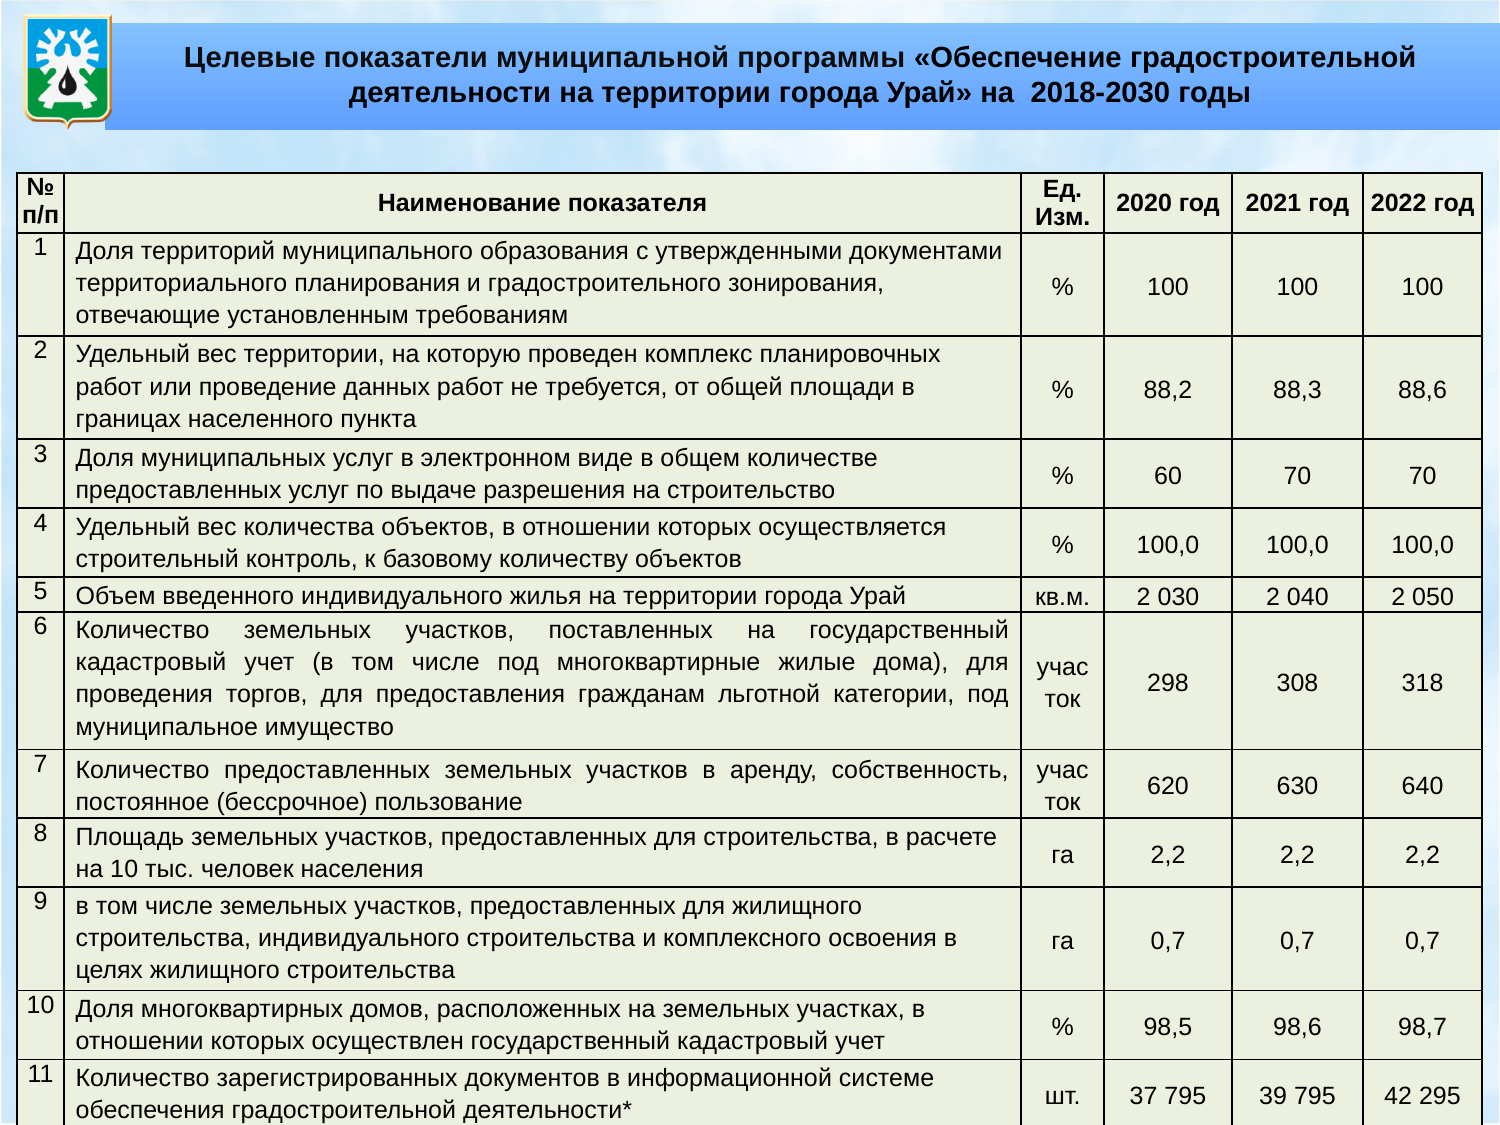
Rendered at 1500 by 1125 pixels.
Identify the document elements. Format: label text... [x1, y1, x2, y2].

table_cell % [1022, 509, 1103, 576]
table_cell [1022, 991, 1103, 1059]
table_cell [65, 750, 1020, 817]
table_cell Доля территорий муниципального образования с утвержденными документами территориального планирования и градостроительного зонирования, отвечающие установленным требованиям [65, 234, 1020, 335]
table_cell 88,6 [1364, 337, 1481, 438]
table_cell 298 [1105, 613, 1231, 749]
table_cell 5 [18, 578, 63, 611]
table_cell участок [1022, 613, 1103, 749]
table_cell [1233, 888, 1362, 990]
table_cell 4 [18, 509, 63, 576]
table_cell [1233, 750, 1362, 817]
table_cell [1105, 1060, 1231, 1125]
table_cell 70 [1364, 440, 1481, 507]
table_cell 308 [1233, 613, 1362, 749]
table_cell 100,0 [1105, 509, 1231, 576]
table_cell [1105, 750, 1231, 817]
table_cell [1233, 1060, 1362, 1125]
table_cell Объем введенного индивидуального жилья на территории города Урай [65, 578, 1020, 611]
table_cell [65, 991, 1020, 1059]
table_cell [65, 888, 1020, 990]
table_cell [1364, 888, 1481, 990]
table_header Ед. Изм. [1022, 174, 1103, 232]
table_cell 3 [18, 440, 63, 507]
table_cell 70 [1233, 440, 1362, 507]
table_cell % [1022, 440, 1103, 507]
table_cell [1364, 613, 1481, 749]
picture [0, 0, 1500, 1125]
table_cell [1364, 1060, 1481, 1125]
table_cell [1022, 750, 1103, 817]
table_cell 88,3 [1233, 337, 1362, 438]
table_header 2020 год [1105, 174, 1231, 232]
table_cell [1364, 991, 1481, 1059]
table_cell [1022, 819, 1103, 886]
table_cell % [1022, 337, 1103, 438]
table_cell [18, 888, 63, 990]
table_cell 6 [18, 613, 63, 749]
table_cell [65, 1060, 1020, 1125]
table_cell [1022, 1060, 1103, 1125]
table_cell 100,0 [1233, 509, 1362, 576]
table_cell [65, 819, 1020, 886]
table_header 2021 год [1233, 174, 1362, 232]
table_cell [1233, 991, 1362, 1059]
table_cell 2 030 [1105, 578, 1231, 611]
table_cell 2 050 [1364, 578, 1481, 611]
table_cell % [1022, 234, 1103, 335]
table_cell кв.м. [1022, 578, 1103, 611]
table_header Наименование показателя [65, 174, 1020, 232]
text_box [114, 21, 1500, 132]
table_cell 100,0 [1364, 509, 1481, 576]
table_header 2022 год [1364, 174, 1481, 232]
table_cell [1364, 750, 1481, 817]
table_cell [1233, 819, 1362, 886]
table_cell 100 [1364, 234, 1481, 335]
table_cell Удельный вес количества объектов, в отношении которых осуществляется строительный контроль, к базовому количеству объектов [65, 509, 1020, 576]
table_cell Удельный вес территории, на которую проведен комплекс планировочных работ или проведение данных работ не требуется, от общей площади в границах населенного пункта [65, 337, 1020, 438]
table_cell 88,2 [1105, 337, 1231, 438]
table_cell Количество земельных участков, поставленных на государственный кадастровый учет (в том числе под многоквартирные жилые дома), для проведения торгов, для предоставления гражданам льготной категории, под муниципальное имущество [65, 613, 1020, 749]
table_cell 100 [1105, 234, 1231, 335]
table_cell 1 [18, 234, 63, 335]
table_cell 2 040 [1233, 578, 1362, 611]
table_cell 60 [1105, 440, 1231, 507]
table_cell Доля муниципальных услуг в электронном виде в общем количестве предоставленных услуг по выдаче разрешения на строительство [65, 440, 1020, 507]
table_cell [18, 750, 63, 817]
table_header № п/п [18, 174, 63, 232]
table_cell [1364, 819, 1481, 886]
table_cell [1105, 991, 1231, 1059]
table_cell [1105, 888, 1231, 990]
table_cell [18, 991, 63, 1059]
table_cell 2 [18, 337, 63, 438]
table_cell 100 [1233, 234, 1362, 335]
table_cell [18, 819, 63, 886]
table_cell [18, 1060, 63, 1125]
text_box Целевые показатели муниципальной программы «Обеспечение градостроительной деятельности на территории города Урай» на 2018-2030 годы [120, 30, 1481, 116]
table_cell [1022, 888, 1103, 990]
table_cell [1105, 819, 1231, 886]
